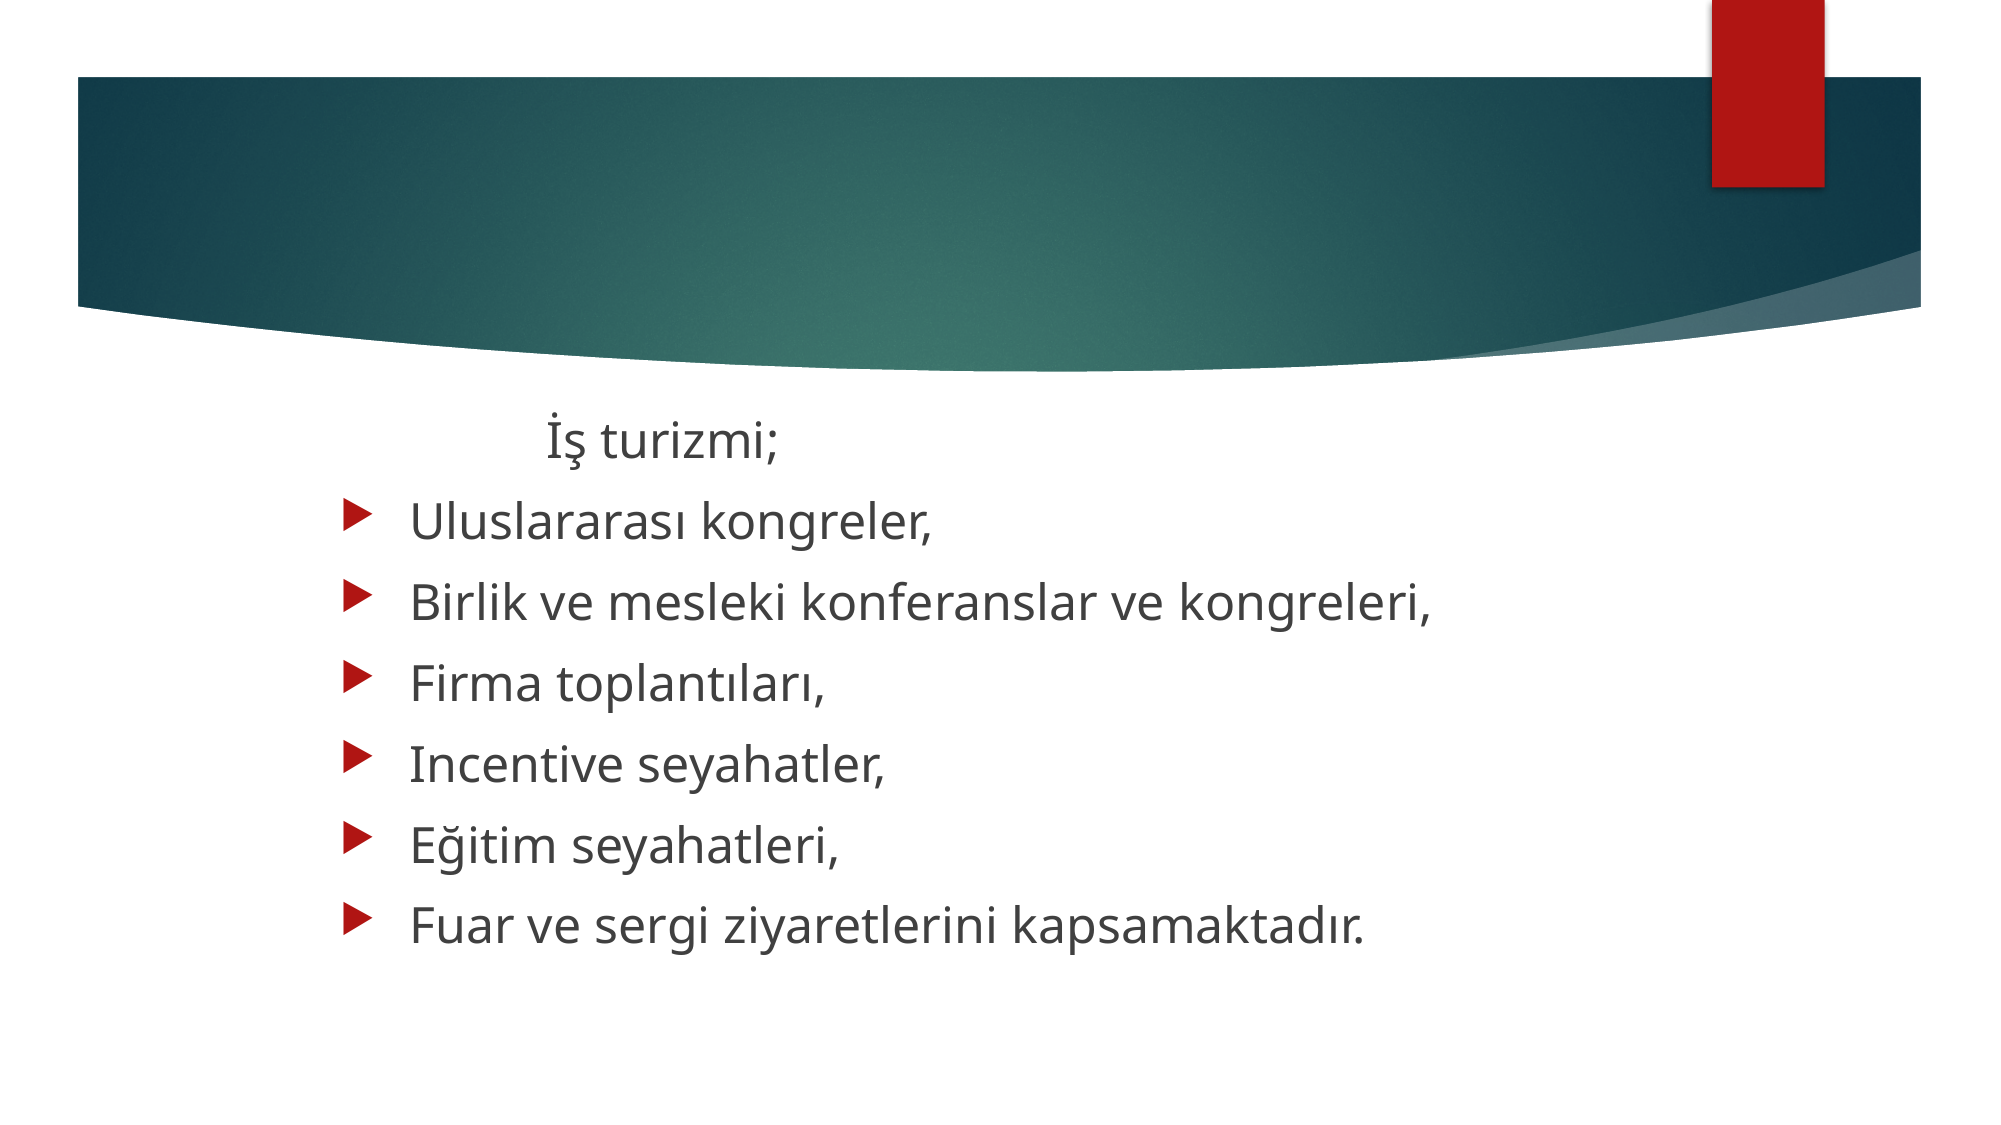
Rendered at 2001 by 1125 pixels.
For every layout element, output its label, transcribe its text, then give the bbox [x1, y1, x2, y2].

list İş turizmi; Uluslararası kongreler, Birlik ve mesleki konferanslar ve kongreleri, Firma toplantıları, Incentive seyahatler, Eğitim seyahatleri, Fuar ve sergi ziyaretlerini kapsamaktadır. [324, 401, 1675, 1005]
